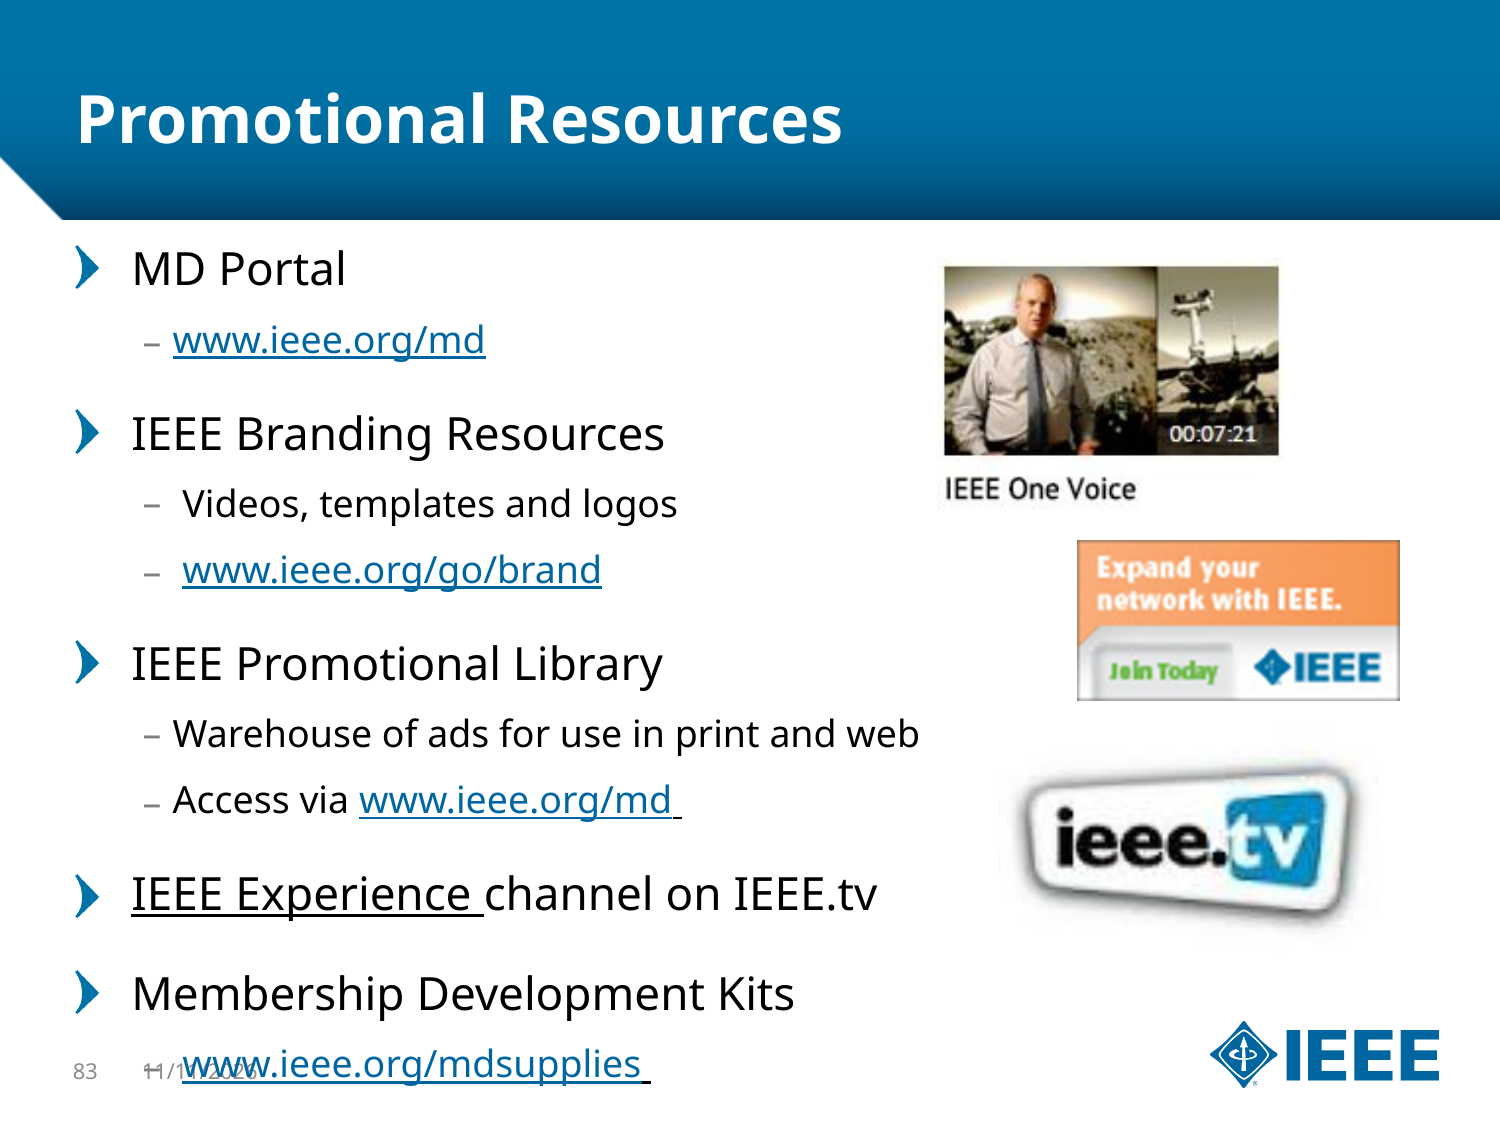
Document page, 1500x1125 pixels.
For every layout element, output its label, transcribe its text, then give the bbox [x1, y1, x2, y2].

slide_number 83 [72, 1042, 132, 1103]
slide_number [141, 1042, 412, 1103]
title Promotional Resources [60, 32, 1436, 202]
list MD Portal www.ieee.org/md IEEE Branding Resources Videos, templates and logos www.ieee.org/go/brand IEEE Promotional Library Warehouse of ads for use in print and web Access via www.ieee.org/md IEEE Experience channel on IEEE.tv Membership Development Kits www.ieee.org/mdsupplies [60, 232, 1436, 949]
picture [0, 158, 1500, 1125]
